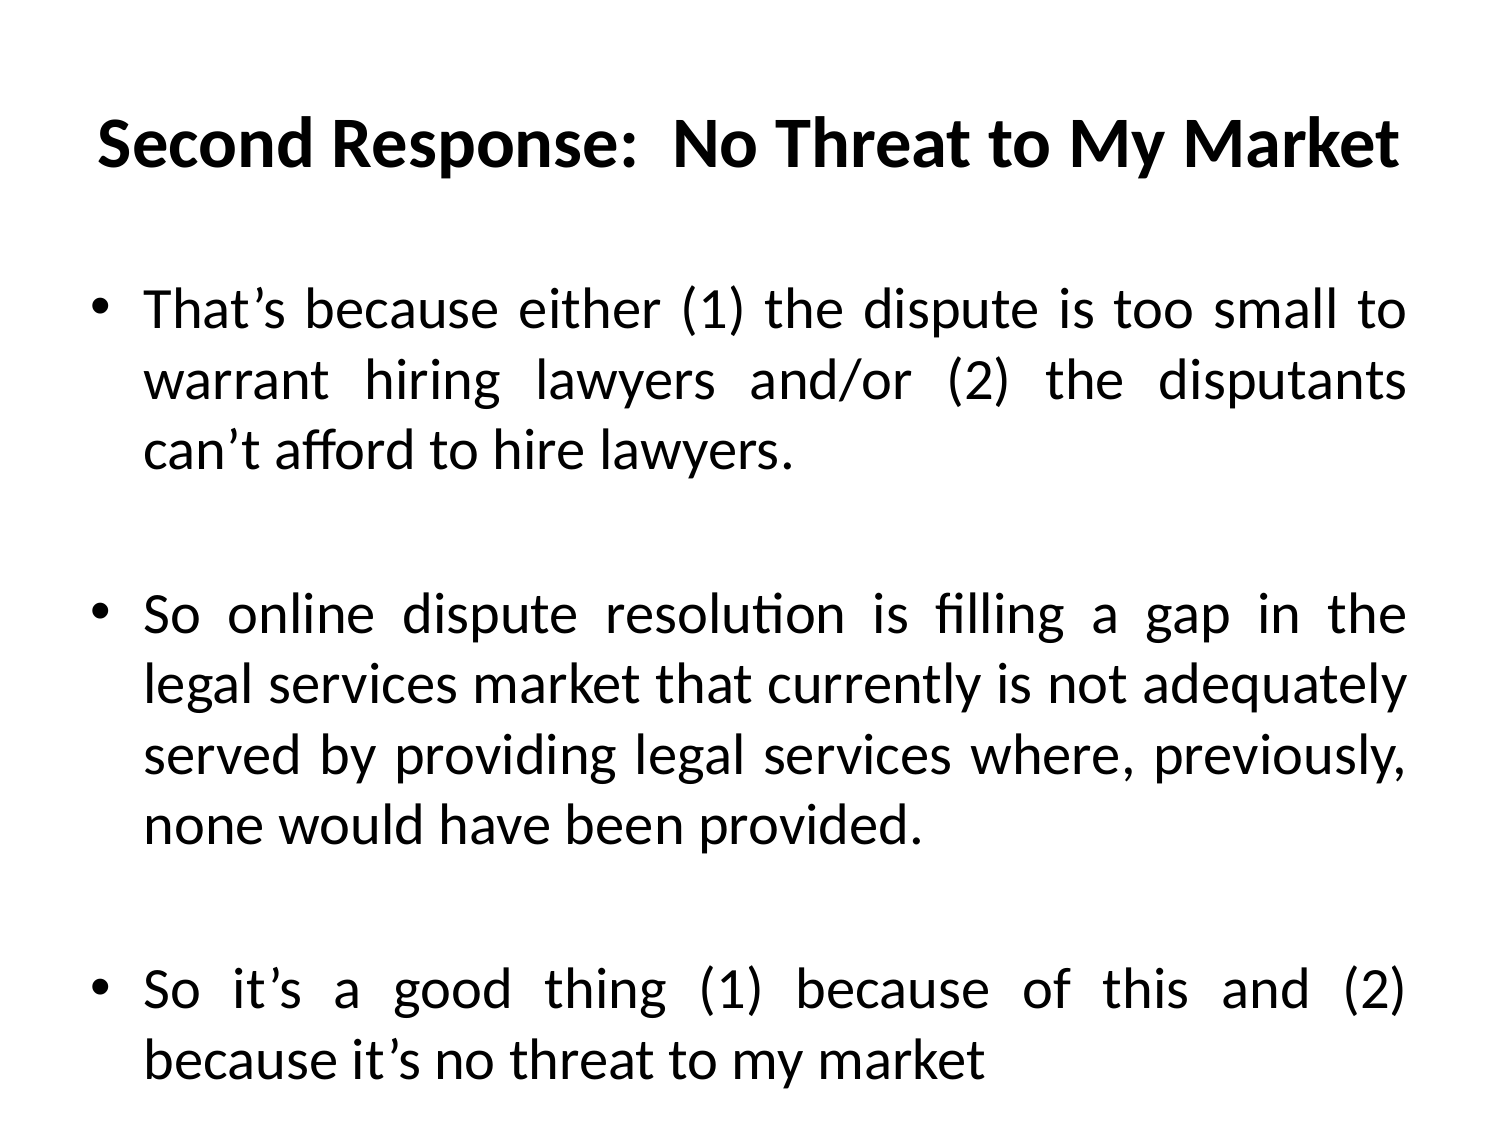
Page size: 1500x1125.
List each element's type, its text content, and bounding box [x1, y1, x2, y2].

list That’s because either (1) the dispute is too small to warrant hiring lawyers and/or (2) the disputants can’t afford to hire lawyers. So online dispute resolution is filling a gap in the legal services market that currently is not adequately served by providing legal services where, previously, none would have been provided. So it’s a good thing (1) because of this and (2) because it’s no threat to my market [75, 262, 1425, 1106]
title Second Response: No Threat to My Market [75, 45, 1425, 233]
